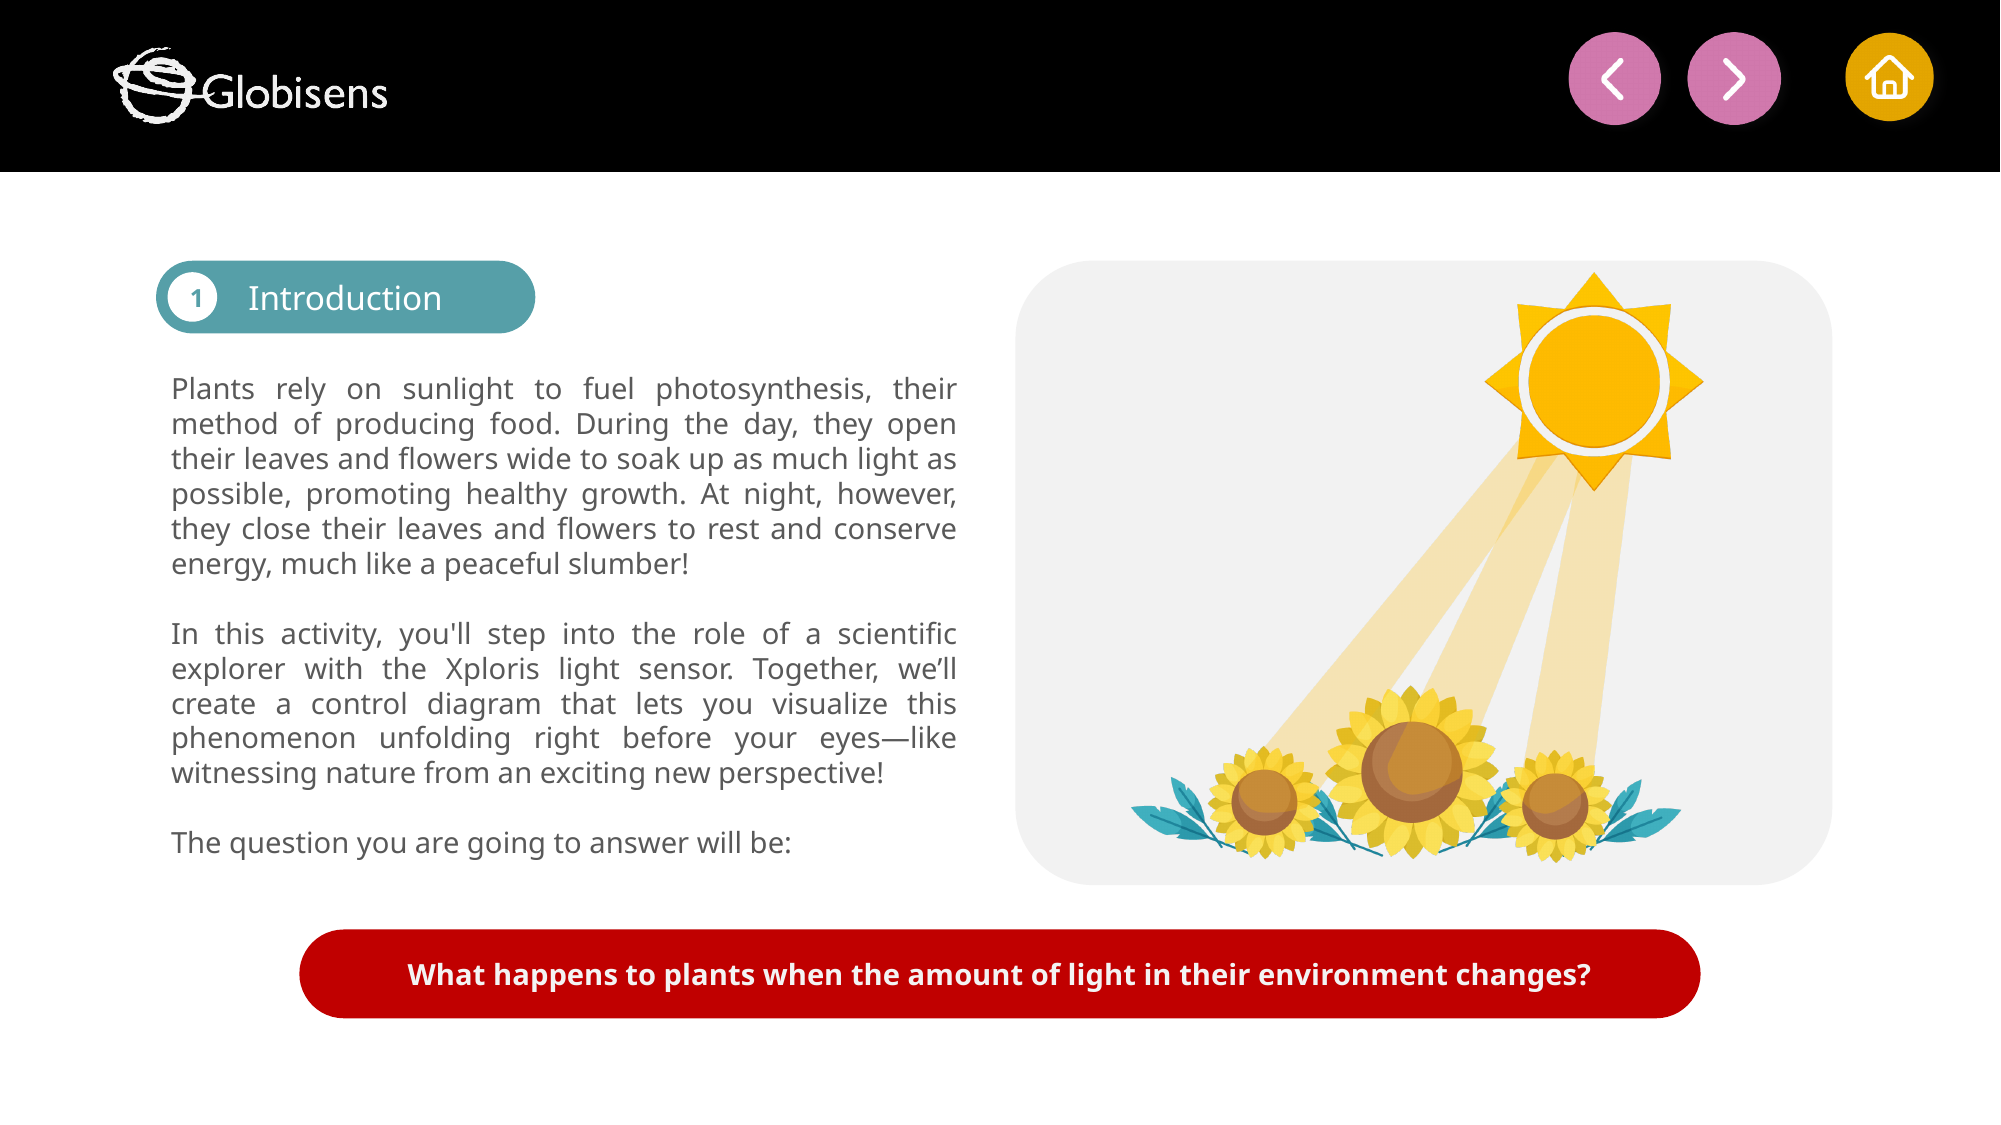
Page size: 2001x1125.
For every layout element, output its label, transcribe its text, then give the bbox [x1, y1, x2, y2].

text_box [1013, 258, 1835, 888]
picture [113, 47, 387, 125]
text_box Plants rely on sunlight to fuel photosynthesis, their method of producing food. During the day, they open their leaves and flowers wide to soak up as much light as possible, promoting healthy growth. At night, however, they close their leaves and flowers to rest and conserve energy, much like a peaceful slumber! In this activity, you'll step into the role of a scientific explorer with the Xploris light sensor. Together, we’ll create a control diagram that lets you visualize this phenomenon unfolding right before your eyes—like witnessing nature from an exciting new perspective! The question you are going to answer will be: [156, 362, 973, 868]
picture [1833, 18, 1958, 142]
text_box What happens to plants when the amount of light in their environment changes? [299, 929, 1701, 1019]
picture [1558, 19, 1801, 142]
picture [1131, 271, 1705, 864]
text_box [0, 0, 2000, 172]
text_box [155, 260, 536, 334]
